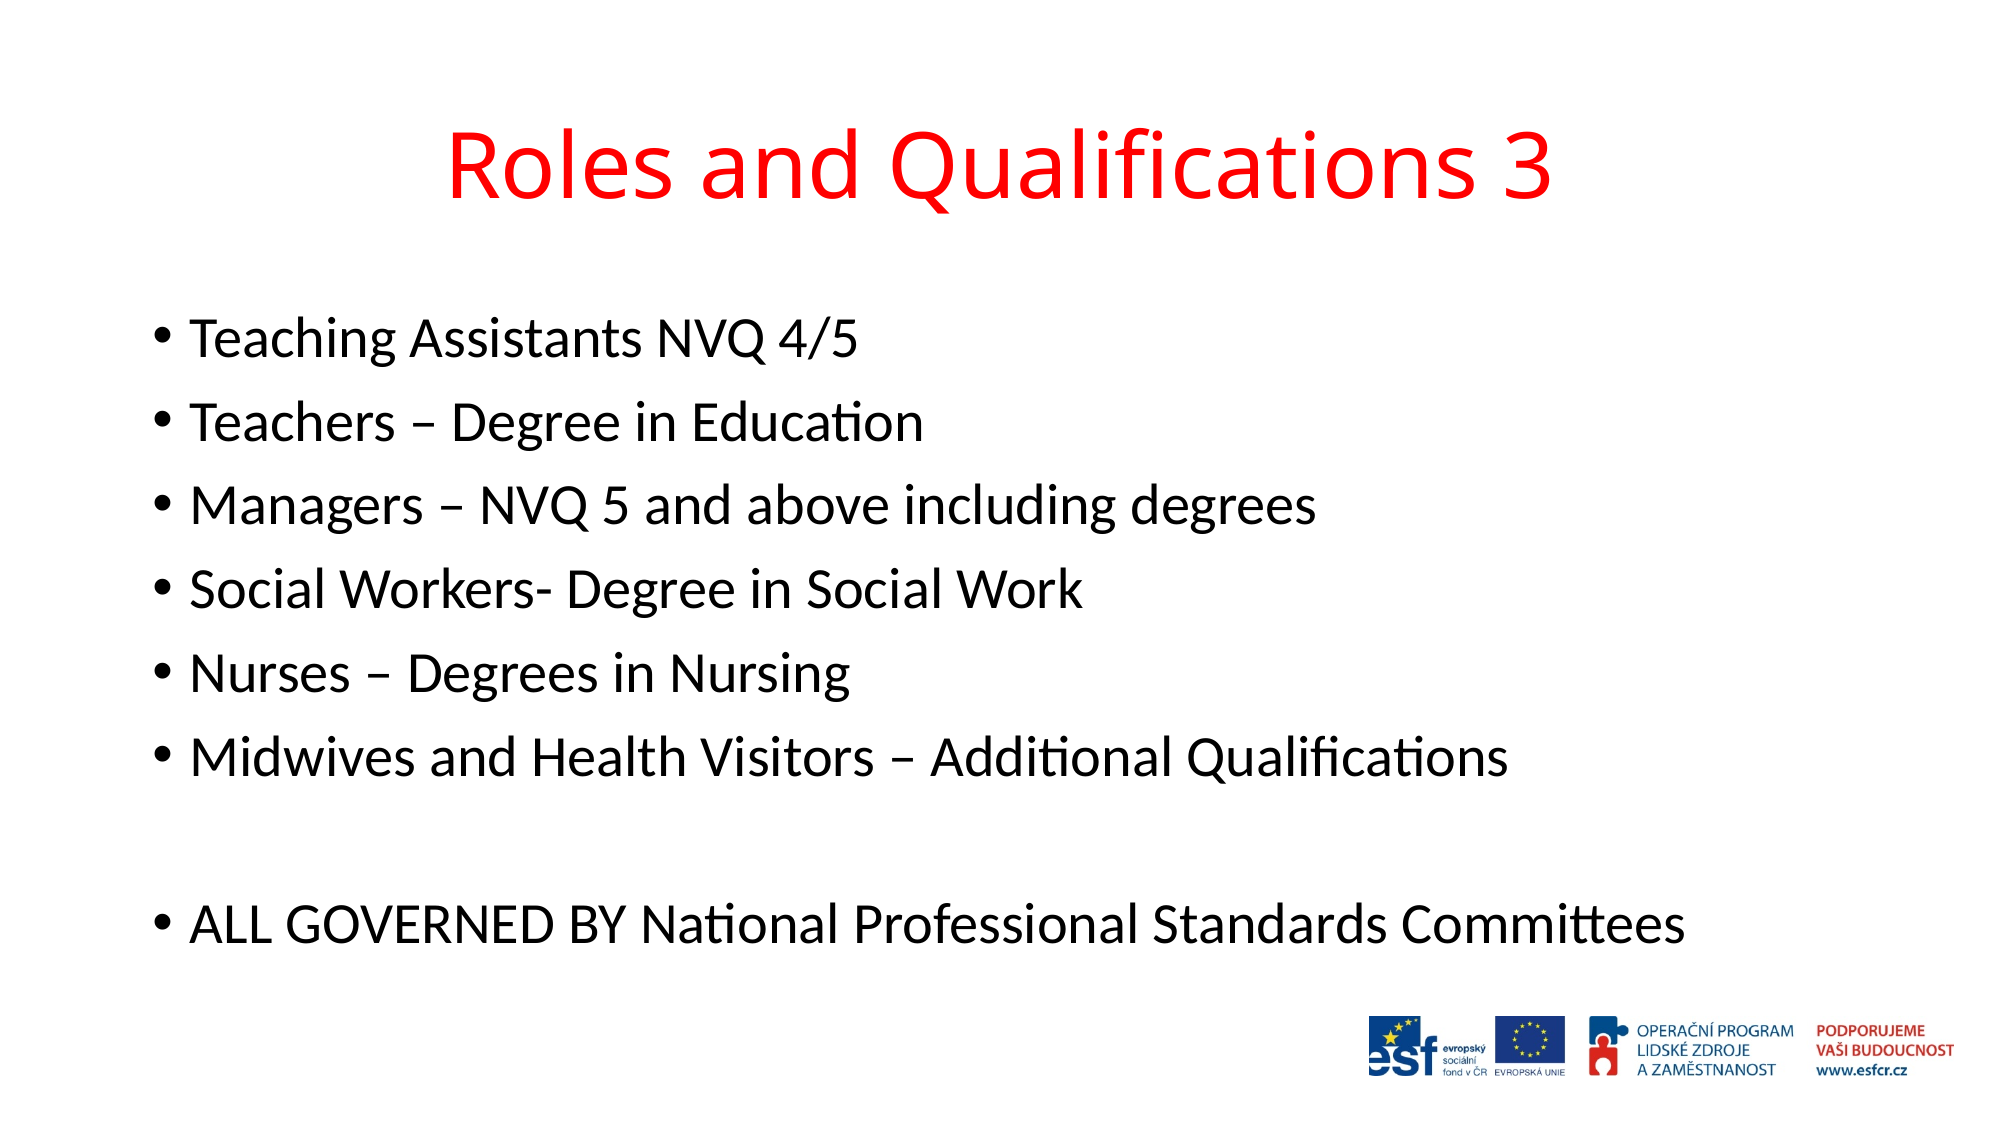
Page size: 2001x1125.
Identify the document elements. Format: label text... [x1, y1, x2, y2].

title Roles and Qualifications 3 [137, 59, 1863, 278]
picture [1369, 1016, 1954, 1076]
list Teaching Assistants NVQ 4/5 Teachers – Degree in Education Managers – NVQ 5 and above including degrees Social Workers- Degree in Social Work Nurses – Degrees in Nursing Midwives and Health Visitors – Additional Qualifications ALL GOVERNED BY National Professional Standards Committees [137, 299, 1863, 1014]
